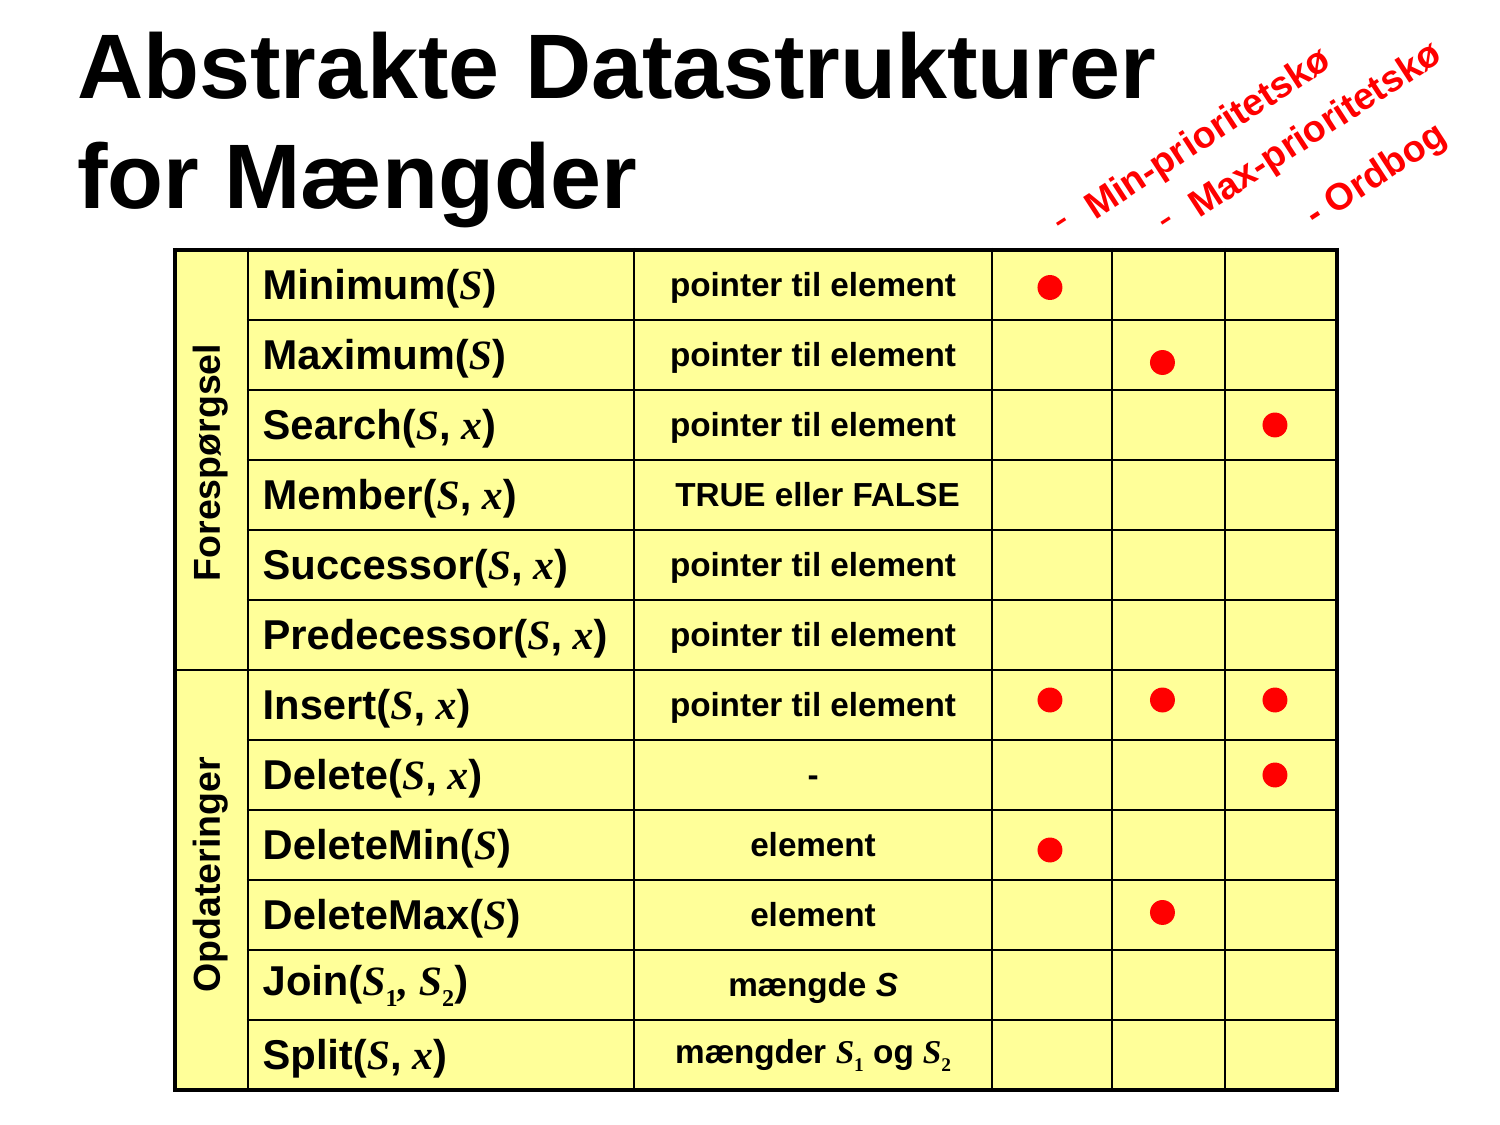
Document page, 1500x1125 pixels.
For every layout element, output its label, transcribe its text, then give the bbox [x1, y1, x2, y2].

table_cell [1226, 951, 1335, 1019]
table_cell Join(S1, S2) [249, 951, 633, 1019]
table_cell Successor(S, x) [249, 531, 633, 599]
text_box Abstrakte Datastrukturer for Mængder [62, 0, 1250, 235]
table_cell pointer til element [635, 531, 991, 599]
table_cell Maximum(S) [249, 321, 633, 389]
table_cell [993, 811, 1111, 879]
table_cell [1226, 1021, 1335, 1088]
table_cell [1113, 881, 1224, 949]
table_cell Delete(S, x) [249, 741, 633, 809]
text_box [1037, 275, 1063, 300]
table_cell pointer til element [635, 391, 991, 459]
text_box Forespørgsel [174, 325, 235, 600]
table_header [1226, 252, 1335, 319]
table_cell pointer til element [635, 321, 991, 389]
text_box [1262, 412, 1288, 438]
table_cell [1226, 531, 1335, 599]
table_cell [993, 881, 1111, 949]
table_cell [1113, 461, 1224, 529]
table_cell DeleteMin(S) [249, 811, 633, 879]
table_cell [1113, 951, 1224, 1019]
table_cell [993, 741, 1111, 809]
table_cell mængde S [635, 951, 991, 1019]
table_cell [993, 461, 1111, 529]
table_cell element [635, 811, 991, 879]
table_cell Member(S, x) [249, 461, 633, 529]
table_cell [1113, 671, 1224, 739]
table_cell [993, 531, 1111, 599]
table_cell DeleteMax(S) [249, 881, 633, 949]
table_cell [177, 671, 247, 1088]
text_box [1262, 687, 1288, 713]
text_box [1149, 350, 1175, 376]
table_cell Insert(S, x) [249, 671, 633, 739]
table_header [177, 252, 247, 669]
table_cell mængder S1 og S2 [635, 1021, 991, 1088]
table_cell [1226, 741, 1335, 809]
table_cell - [635, 741, 991, 809]
table_header pointer til element [635, 252, 991, 319]
table_cell [1226, 881, 1335, 949]
text_box [1149, 687, 1175, 713]
table_cell [993, 1021, 1111, 1088]
text_box Max-prioritetskø [1132, 11, 1474, 308]
table_cell [1113, 601, 1224, 669]
table_cell [1113, 811, 1224, 879]
table_cell [1226, 671, 1335, 739]
table_cell pointer til element [635, 671, 991, 739]
text_box Min-prioritetskø [1028, 0, 1384, 261]
table_cell [1113, 531, 1224, 599]
text_box [1037, 837, 1063, 863]
table_cell [993, 671, 1111, 739]
table_cell [1226, 461, 1335, 529]
table_cell [993, 321, 1111, 389]
text_box Opdateringer [174, 700, 235, 1051]
table_cell pointer til element [635, 601, 991, 669]
table_cell [1113, 1021, 1224, 1088]
table_cell [993, 951, 1111, 1019]
text_box [1037, 687, 1063, 713]
table_cell [993, 391, 1111, 459]
table_cell [1113, 321, 1224, 389]
table_cell element [635, 881, 991, 949]
table_cell [1113, 741, 1224, 809]
table_cell [1226, 601, 1335, 669]
text_box - Ordbog [1278, 61, 1500, 248]
table_cell Search(S, x) [249, 391, 633, 459]
table_cell Predecessor(S, x) [249, 601, 633, 669]
table_header Minimum(S) [249, 252, 633, 319]
text_box [1262, 762, 1288, 788]
text_box [1149, 900, 1175, 925]
table_header [1113, 252, 1224, 319]
table_cell [993, 601, 1111, 669]
table_cell TRUE eller FALSE [635, 461, 991, 529]
table_cell [1226, 811, 1335, 879]
table_cell [1226, 391, 1335, 459]
table_cell [1113, 391, 1224, 459]
table_cell Split(S, x) [249, 1021, 633, 1088]
table_cell [1226, 321, 1335, 389]
table_header [993, 252, 1111, 319]
